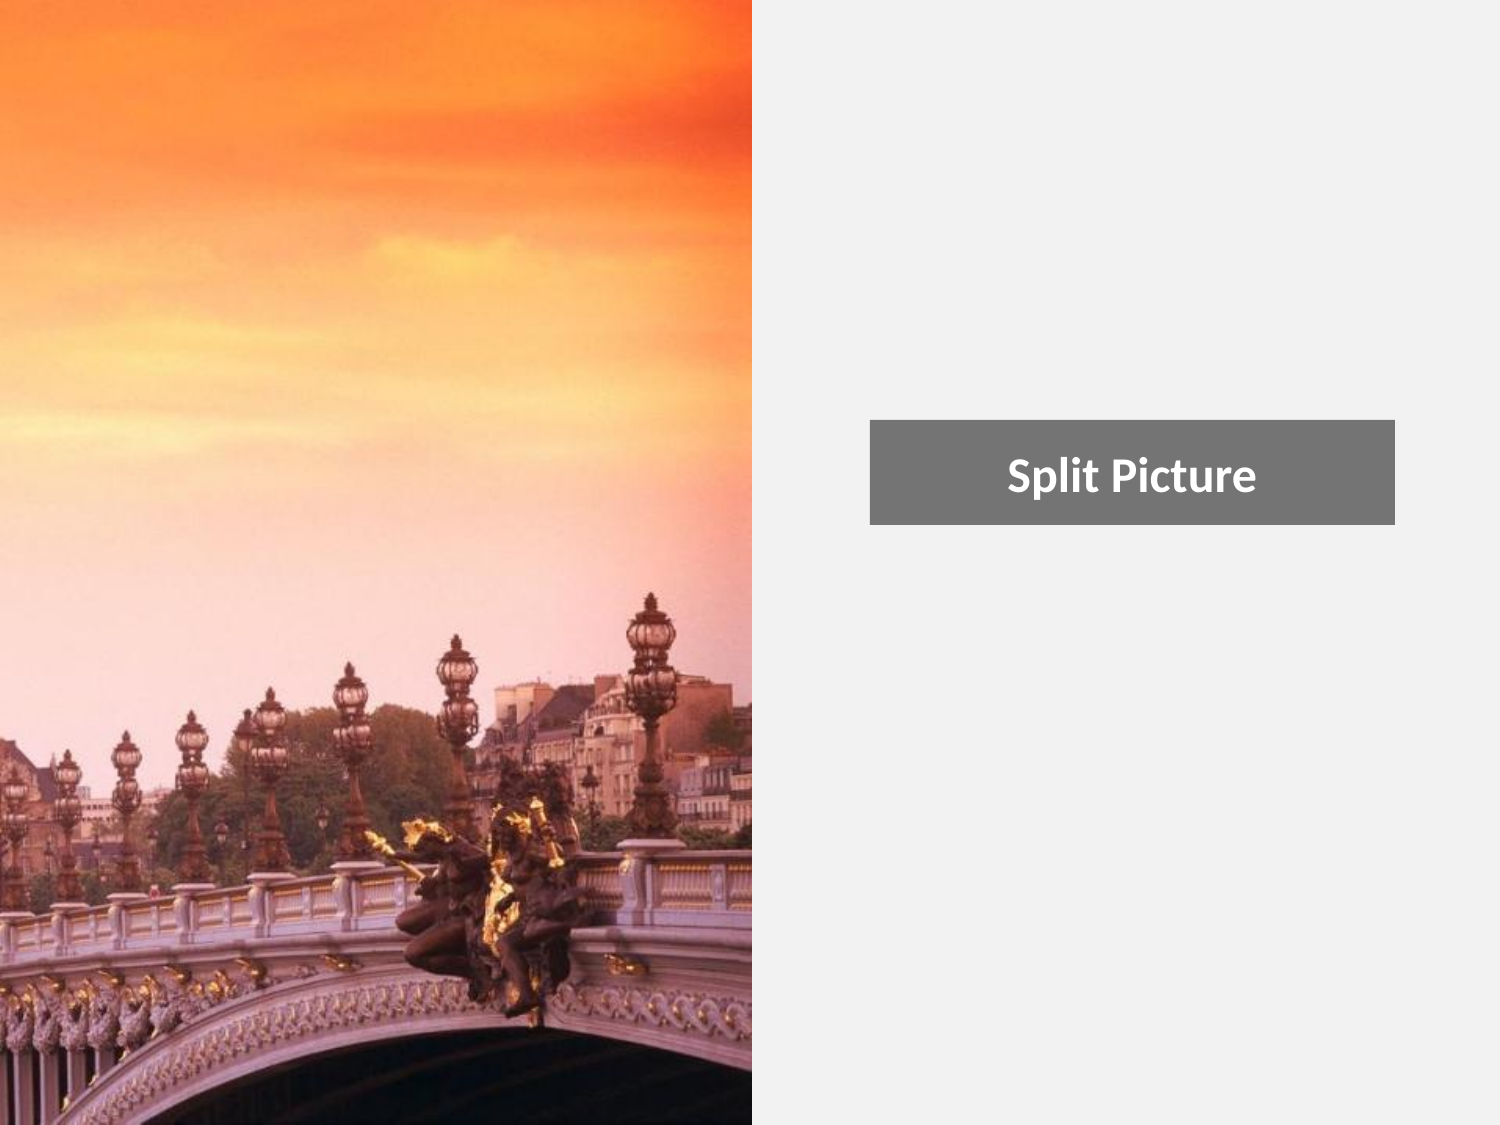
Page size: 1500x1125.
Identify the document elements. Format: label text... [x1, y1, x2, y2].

picture [0, 0, 753, 1125]
text_box Split Picture [869, 419, 1395, 525]
